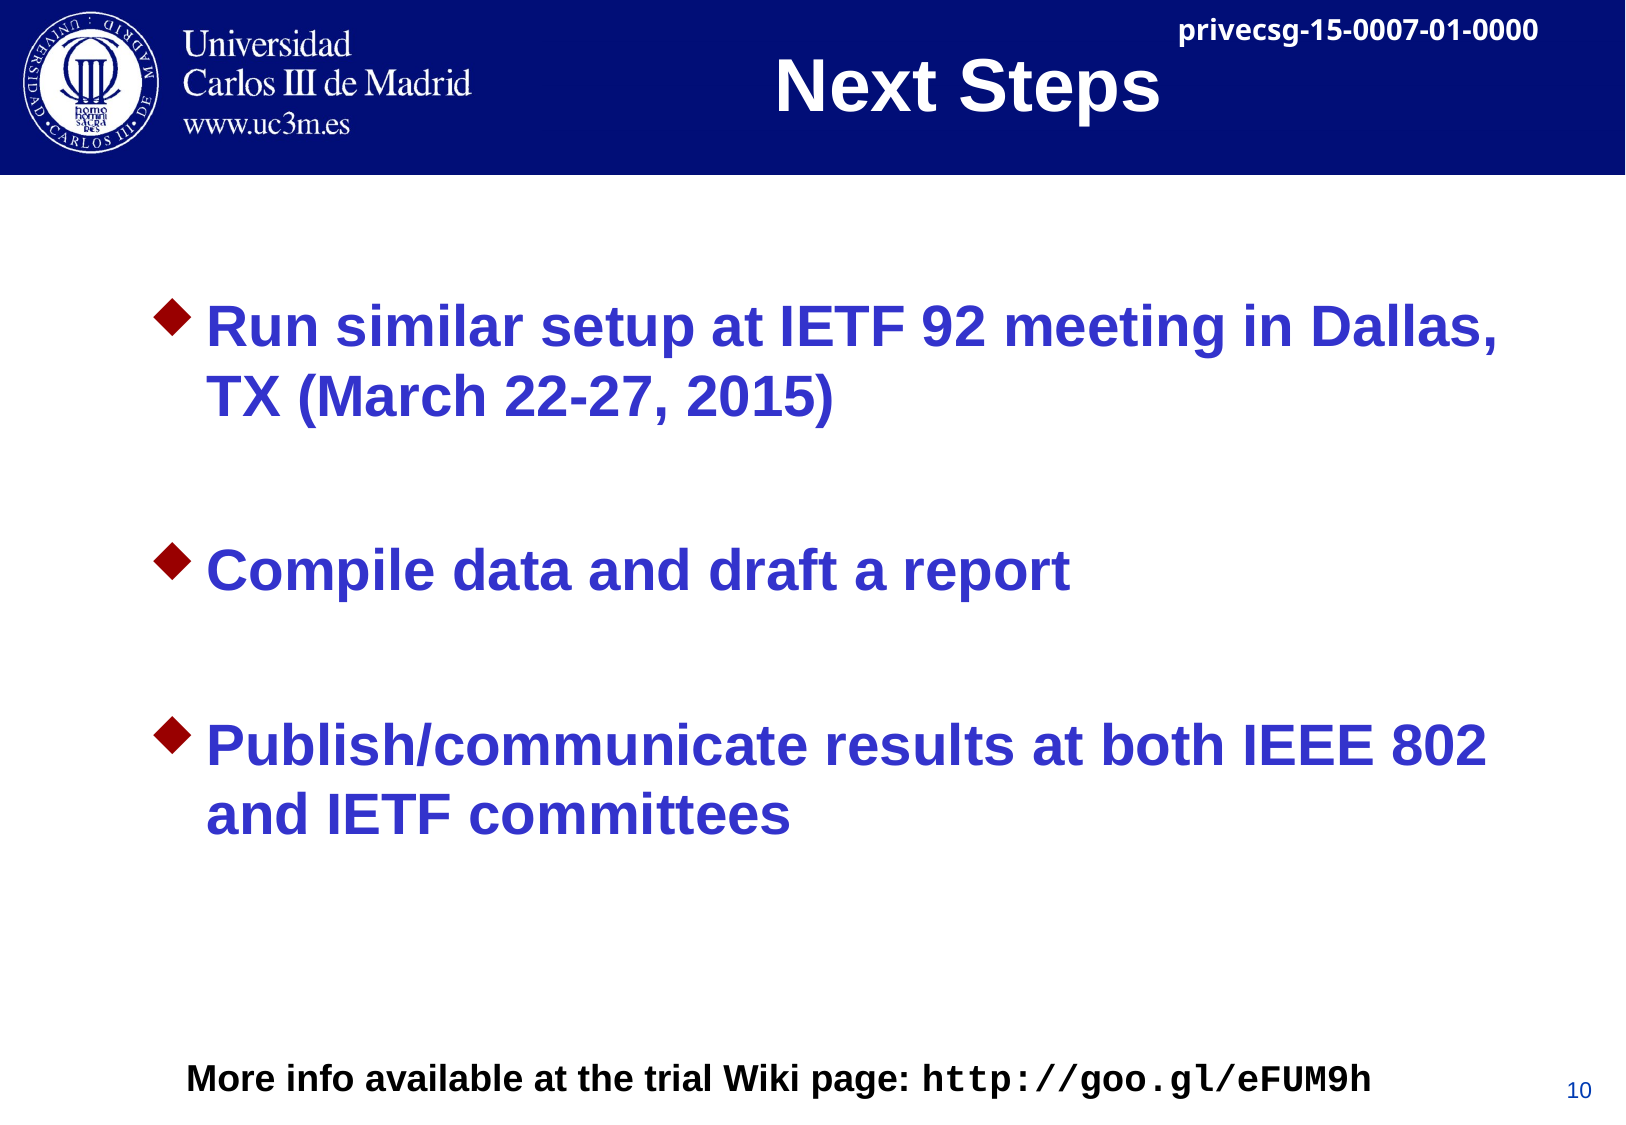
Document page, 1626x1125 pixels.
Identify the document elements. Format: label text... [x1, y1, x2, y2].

text_box More info available at the trial Wiki page: http://goo.gl/eFUM9h [171, 1046, 1387, 1107]
list Run similar setup at IETF 92 meeting in Dallas, TX (March 22-27, 2015) Compile data and draft a report Publish/communicate results at both IEEE 802 and IETF committees [134, 196, 1542, 1024]
picture [0, 0, 1626, 175]
title Next Steps [448, 46, 1489, 129]
